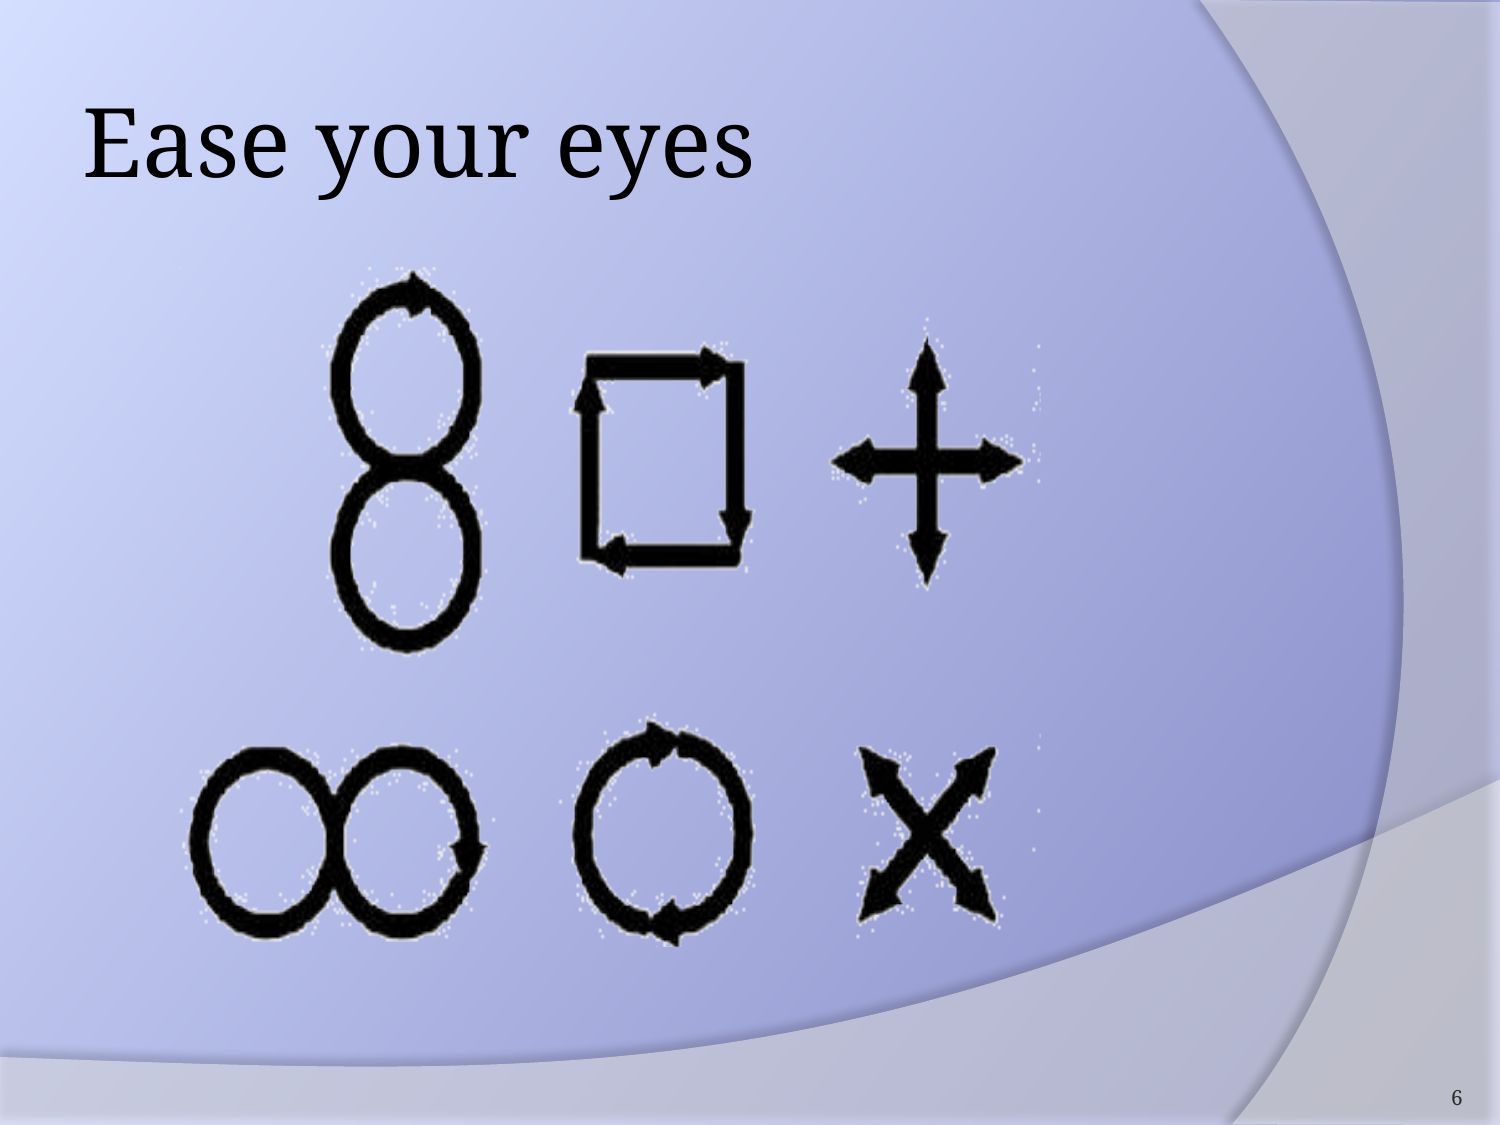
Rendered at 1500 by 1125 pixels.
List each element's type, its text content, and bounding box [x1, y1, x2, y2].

title Ease your eyes [74, 44, 1301, 233]
slide_number 6 [1337, 1053, 1463, 1114]
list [177, 266, 1041, 948]
